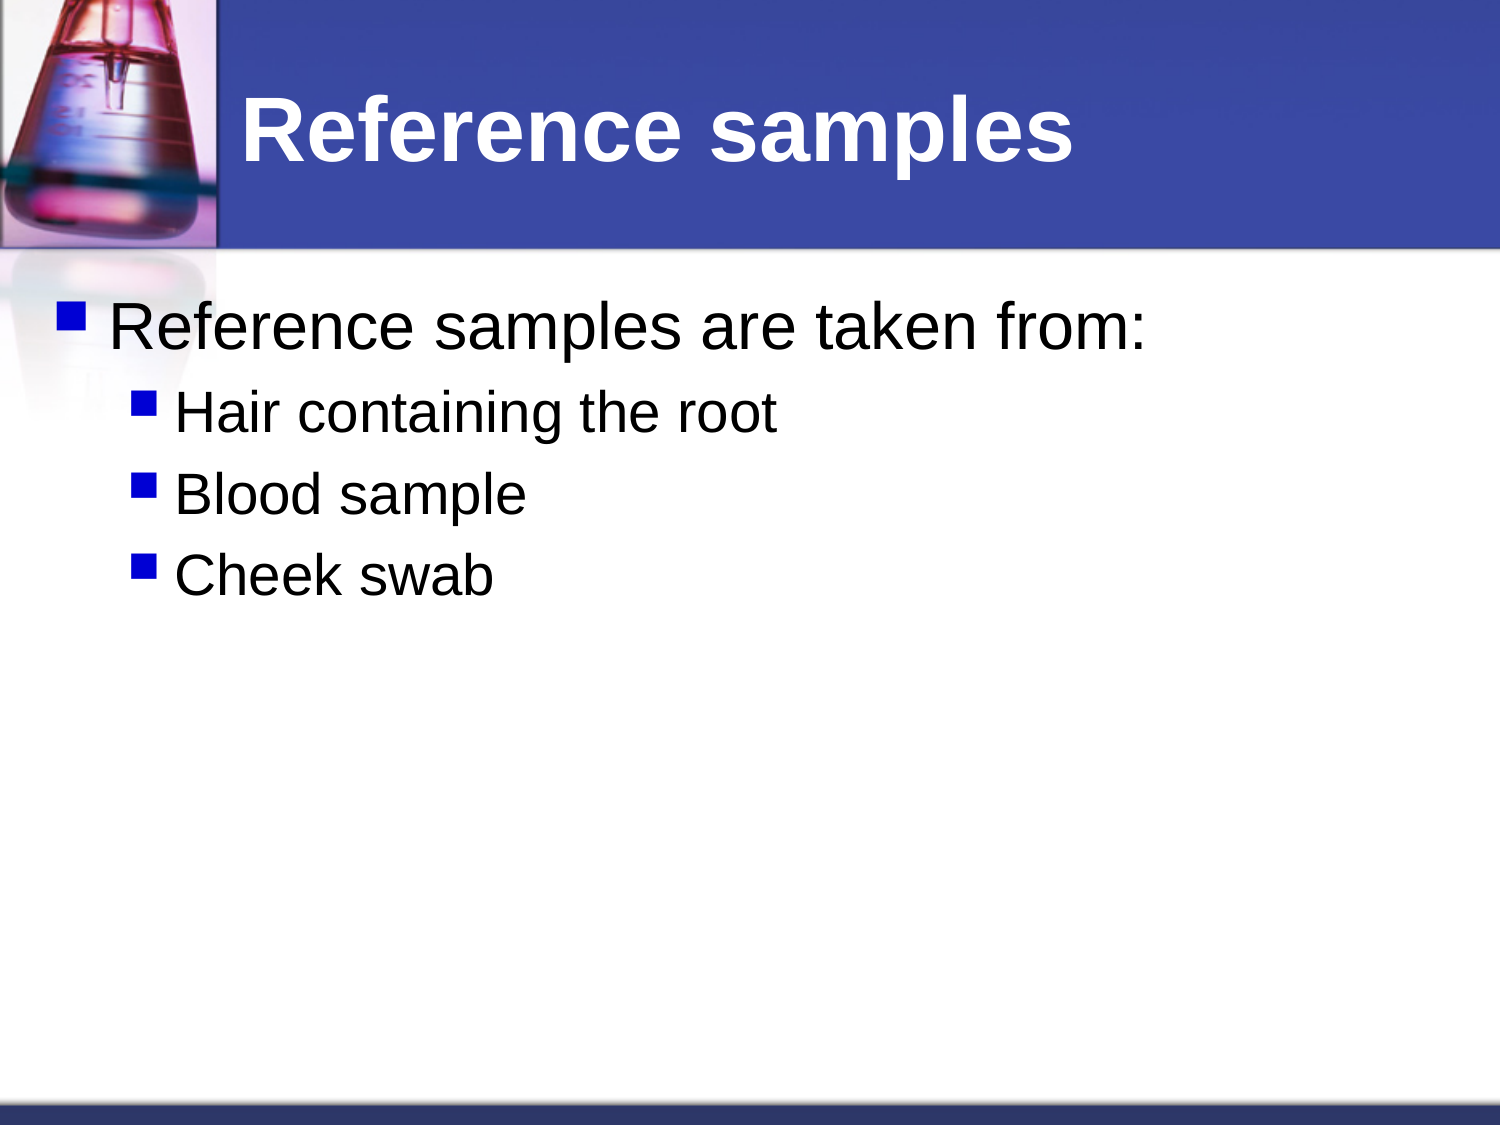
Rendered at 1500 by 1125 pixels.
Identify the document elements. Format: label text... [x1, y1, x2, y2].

list Reference samples are taken from: Hair containing the root Blood sample Cheek swab [37, 274, 1451, 1076]
picture [0, 0, 1500, 1125]
title Reference samples [224, 24, 1451, 226]
